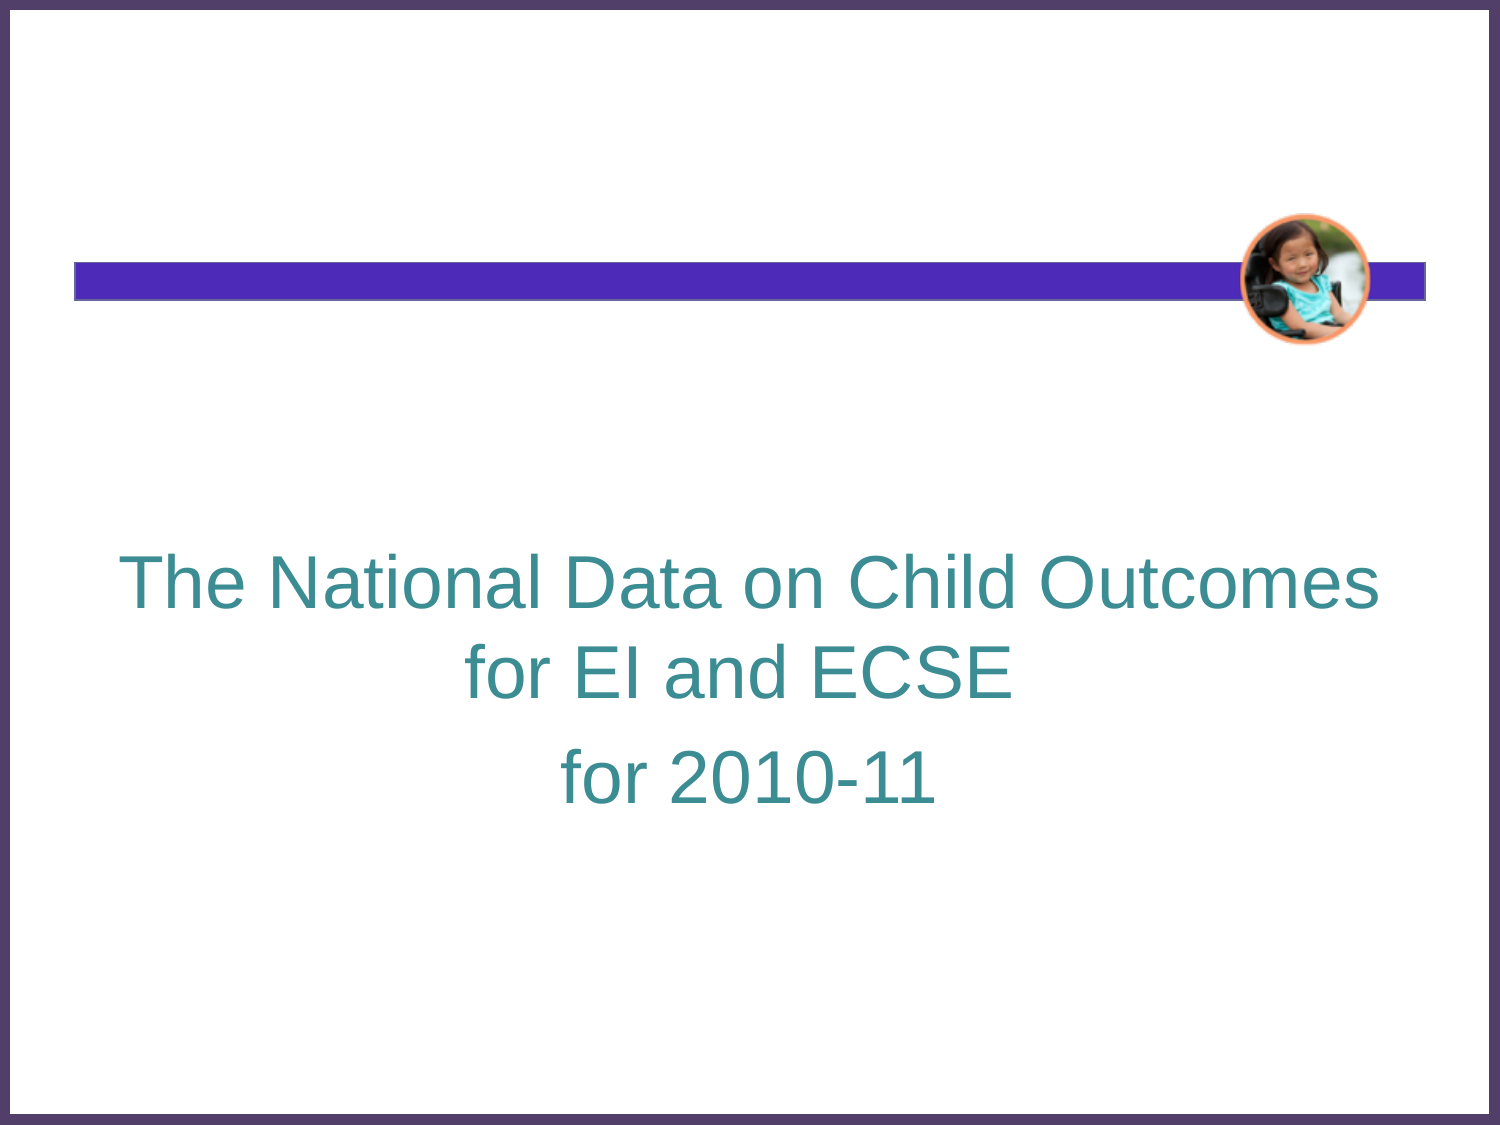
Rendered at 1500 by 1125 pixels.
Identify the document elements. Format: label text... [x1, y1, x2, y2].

picture [1237, 212, 1373, 337]
list The National Data on Child Outcomes for EI and ECSE for 2010-11 [74, 337, 1426, 1025]
text_box [299, 624, 738, 875]
